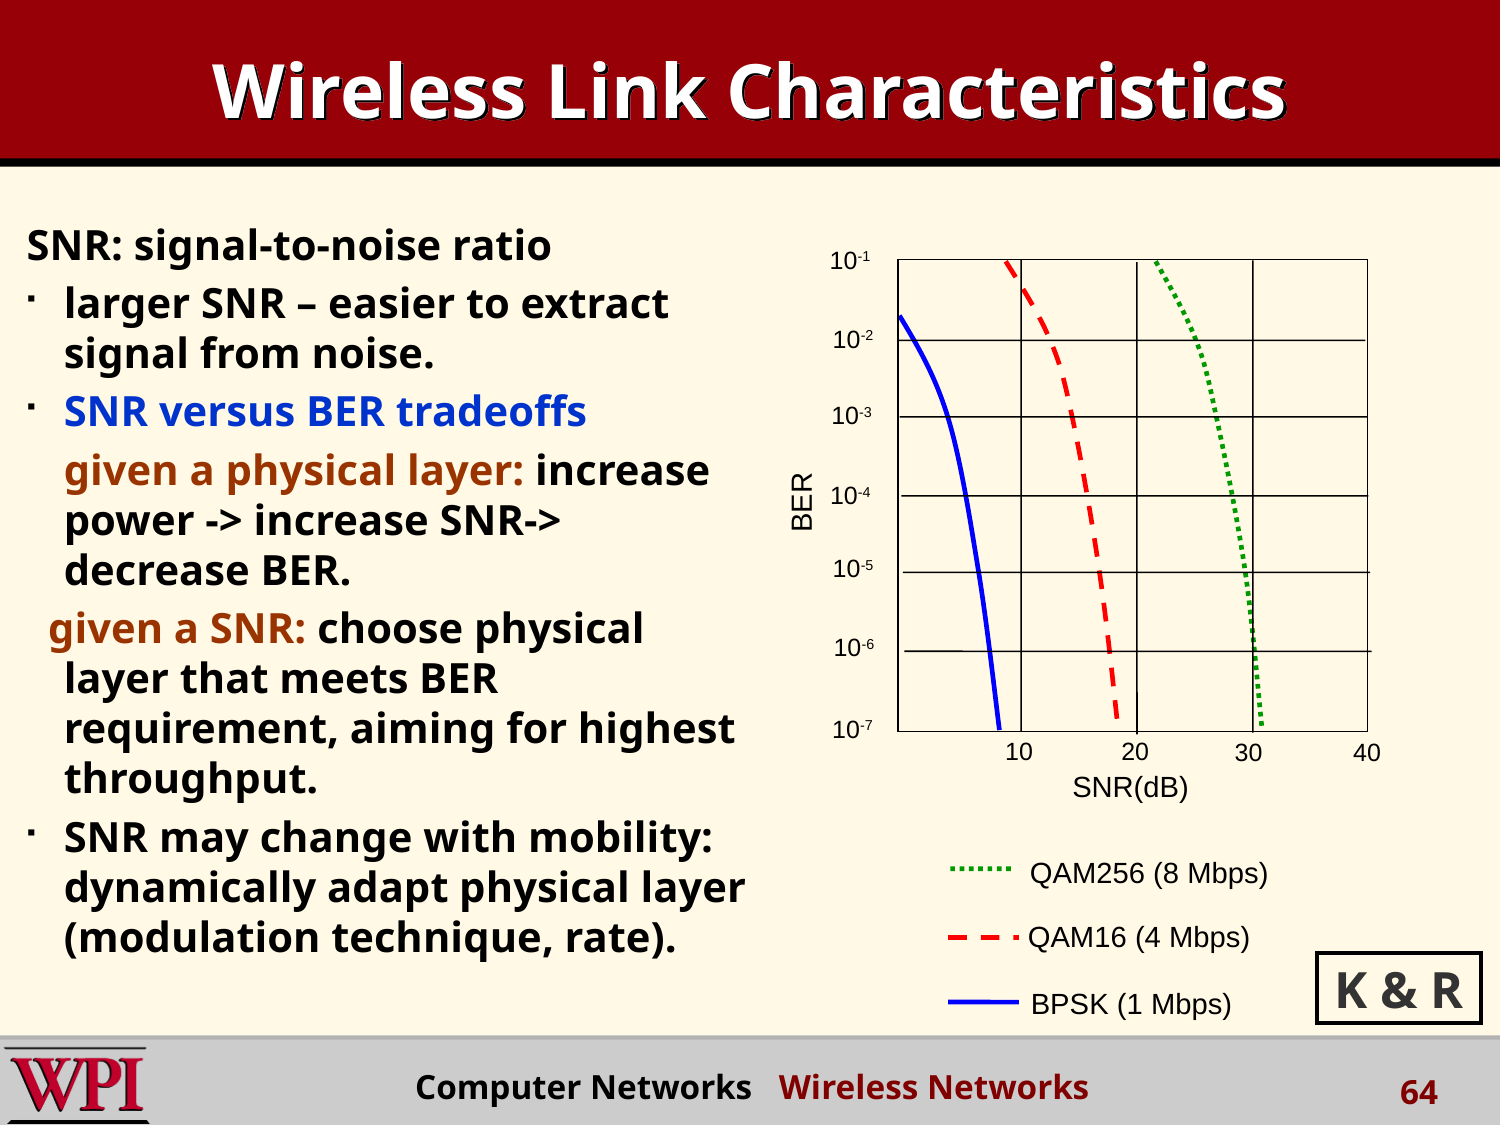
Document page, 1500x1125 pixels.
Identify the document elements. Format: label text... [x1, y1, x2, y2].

text_box [1253, 496, 1368, 572]
picture [0, 0, 1500, 158]
text_box 10-5 [817, 545, 889, 591]
slide_number 64 [1344, 1063, 1495, 1102]
text_box [1137, 573, 1252, 651]
title Wireless Link Characteristics [29, 18, 1471, 150]
picture [0, 1040, 1500, 1125]
text_box [1022, 259, 1368, 495]
text_box BER [775, 457, 825, 548]
text_box [1137, 496, 1252, 572]
text_box 20 [1106, 728, 1165, 760]
text_box 10-4 [815, 472, 886, 518]
text_box K & R [1316, 952, 1481, 1024]
text_box [898, 341, 1021, 732]
text_box 10-2 [817, 315, 889, 361]
text_box QAM256 (8 Mbps) [1015, 846, 1284, 897]
footer Computer Networks Wireless Networks [210, 1058, 1304, 1107]
text_box BPSK (1 Mbps) [1015, 977, 1248, 1028]
text_box 30 [1219, 728, 1278, 774]
picture [0, 167, 1500, 1035]
list SNR: signal-to-noise ratio larger SNR – easier to extract signal from noise. SNR versus BER tradeoffs given a physical layer: increase power -> increase SNR-> decrease BER. given a SNR: choose physical layer that meets BER requirement, aiming for highest throughput. SNR may change with mobility: dynamically adapt physical layer (modulation technique, rate). [11, 210, 766, 1020]
text_box [898, 259, 1021, 340]
text_box [1253, 652, 1368, 732]
text_box [1137, 652, 1252, 732]
text_box 10-3 [816, 392, 887, 438]
text_box 10-6 [818, 624, 890, 670]
text_box 10-1 [814, 236, 886, 282]
text_box 10 [990, 727, 1048, 773]
text_box 40 [1338, 729, 1396, 774]
text_box [1022, 652, 1136, 732]
text_box [1022, 573, 1136, 651]
text_box SNR(dB) [1057, 760, 1204, 811]
text_box 10-7 [817, 705, 888, 751]
text_box [1022, 496, 1136, 572]
text_box [1253, 573, 1368, 651]
text_box QAM16 (4 Mbps) [1013, 911, 1266, 961]
